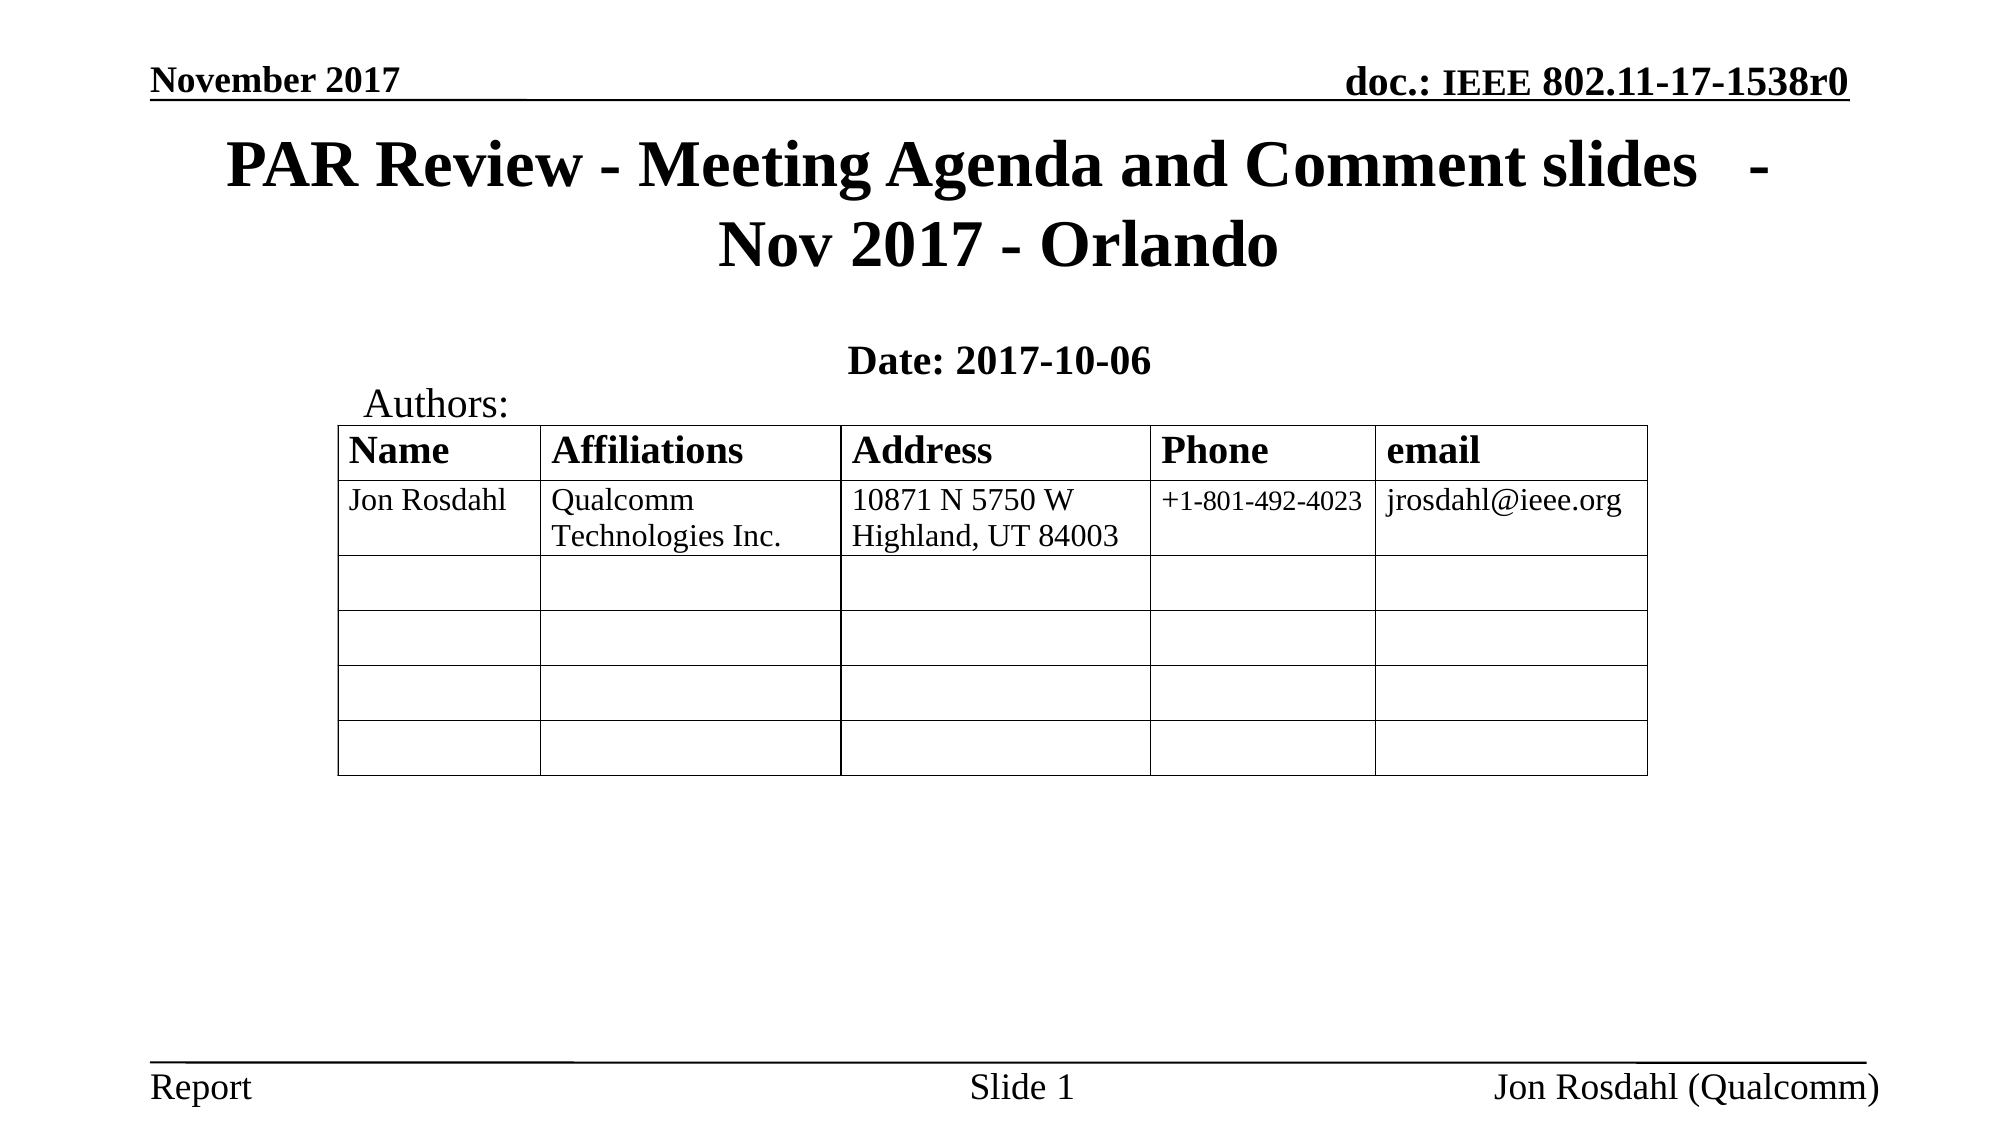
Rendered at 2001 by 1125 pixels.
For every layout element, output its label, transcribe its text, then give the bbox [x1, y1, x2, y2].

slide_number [149, 49, 431, 100]
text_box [337, 424, 1651, 823]
list Date: 2017-10-06 [149, 324, 1850, 1000]
title PAR Review - Meeting Agenda and Comment slides - Nov 2017 - Orlando [149, 112, 1850, 288]
footer Jon Rosdahl (Qualcomm) [1436, 1061, 1881, 1108]
slide_number Slide 1 [950, 1061, 1095, 1125]
text_box Authors: [348, 368, 586, 423]
